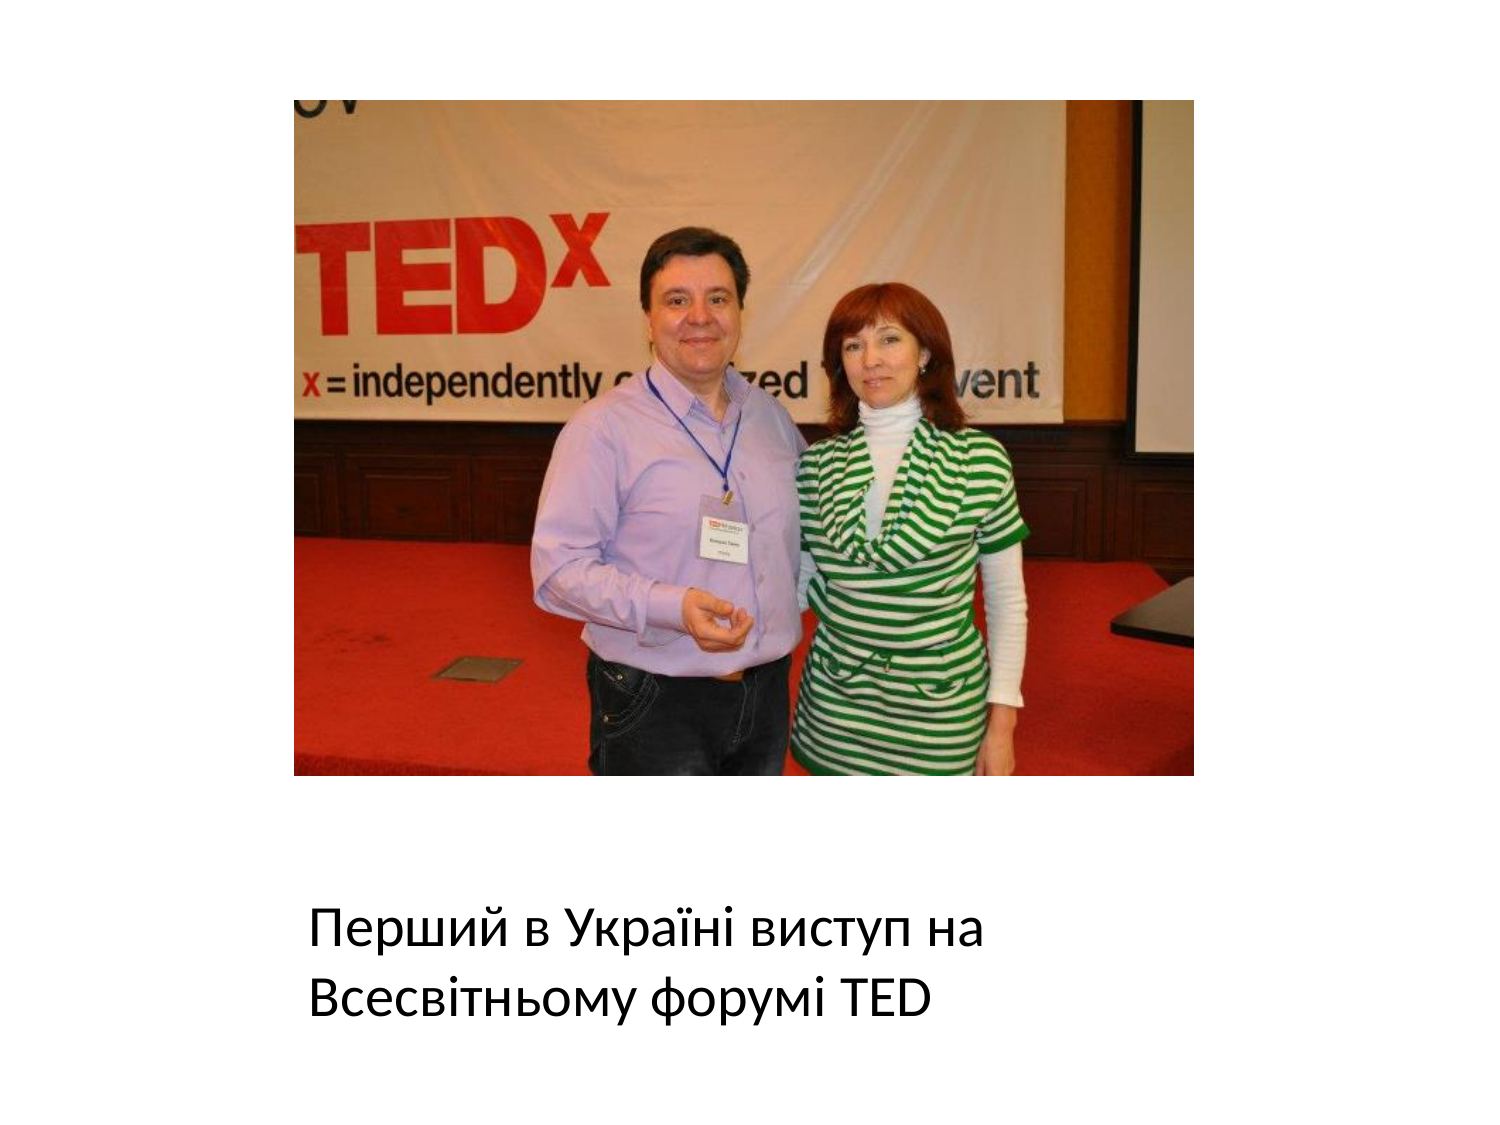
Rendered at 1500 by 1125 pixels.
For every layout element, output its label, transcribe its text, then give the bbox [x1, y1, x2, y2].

list Перший в Україні виступ на Всесвітньому форумі TED [294, 880, 1194, 1013]
picture [293, 100, 1195, 776]
